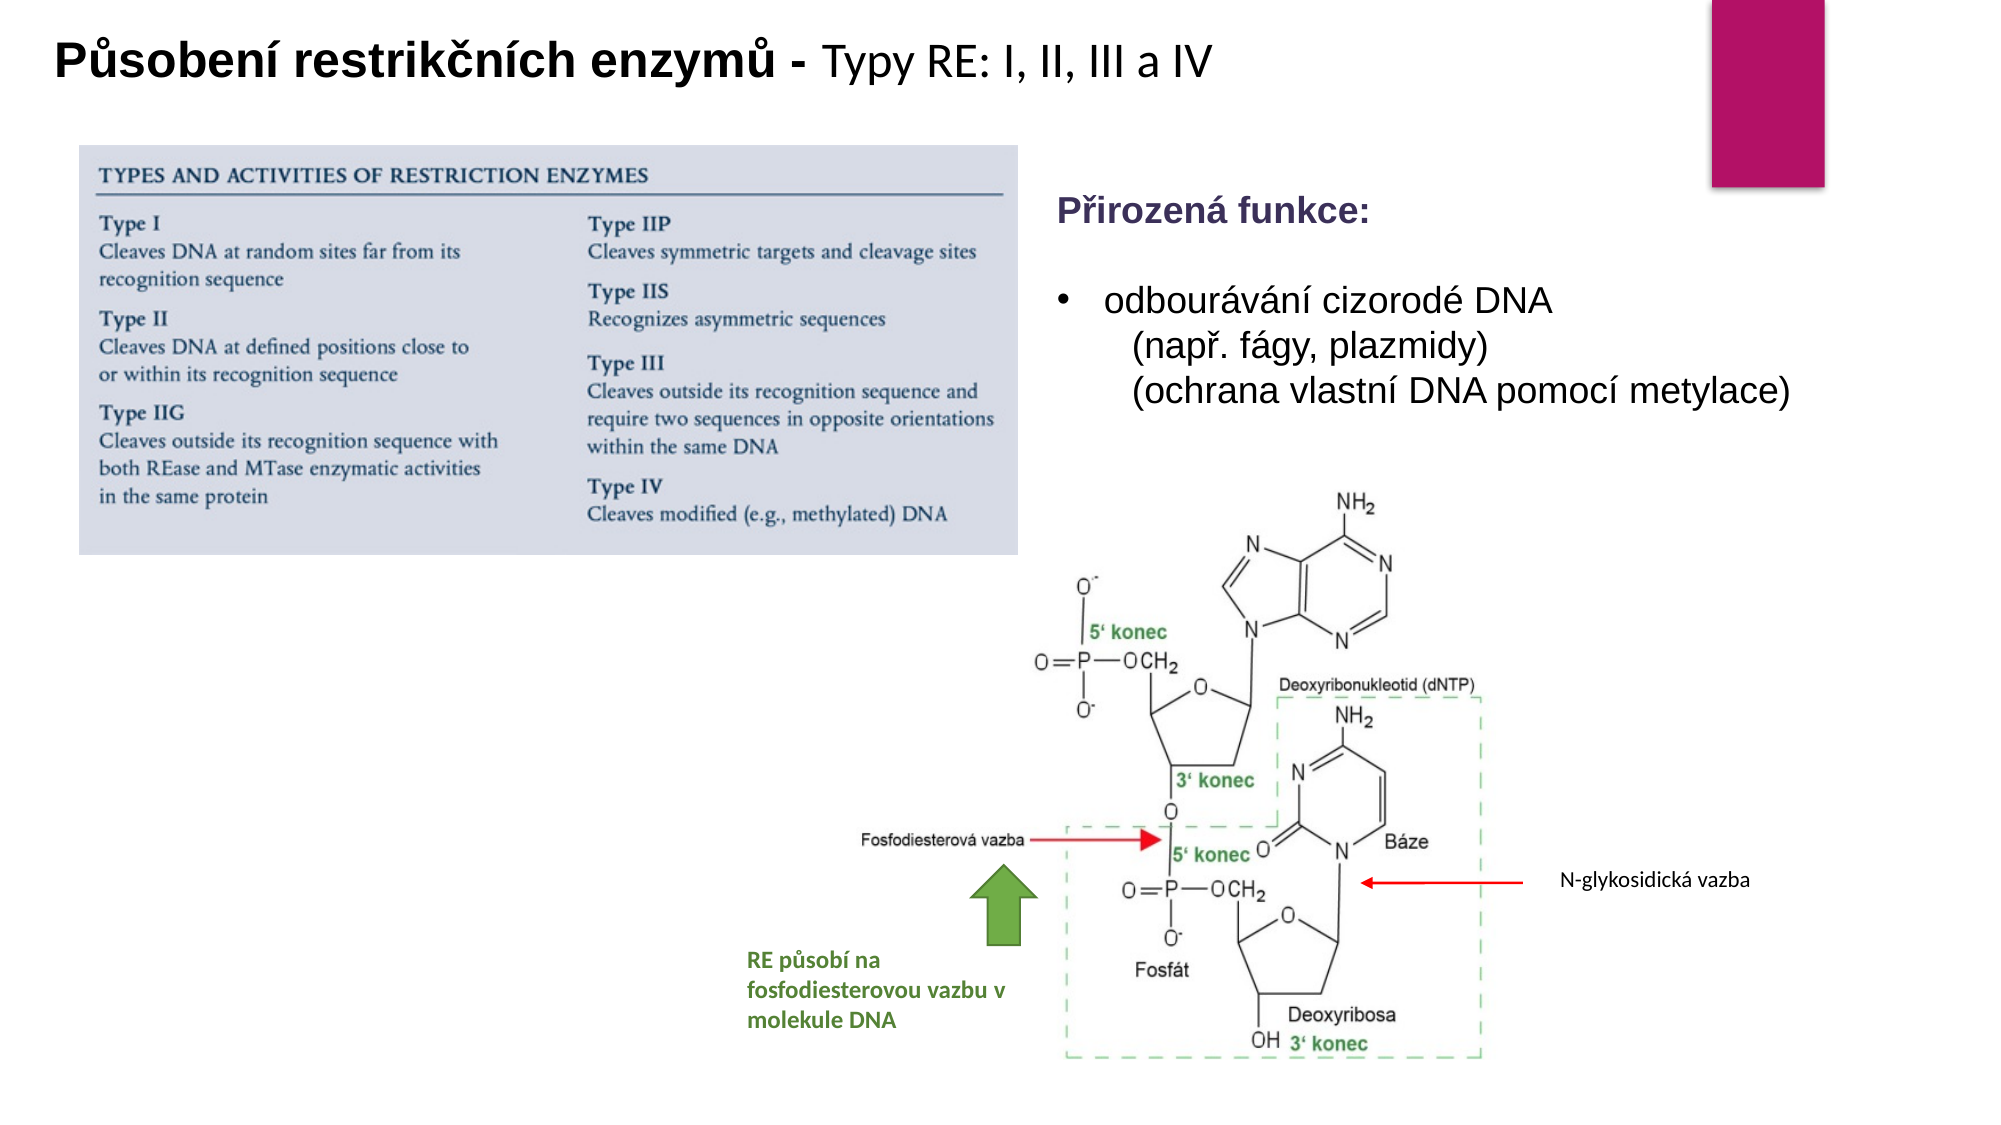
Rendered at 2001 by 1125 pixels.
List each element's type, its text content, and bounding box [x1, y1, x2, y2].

text_box Působení restrikčních enzymů - Typy RE: I, II, III a IV [40, 20, 1228, 155]
text_box Přirozená funkce: odbourávání cizorodé DNA (např. fágy, plazmidy) (ochrana vlastní DNA pomocí metylace) [1042, 178, 1841, 419]
picture [79, 145, 1018, 555]
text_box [731, 480, 1790, 1060]
